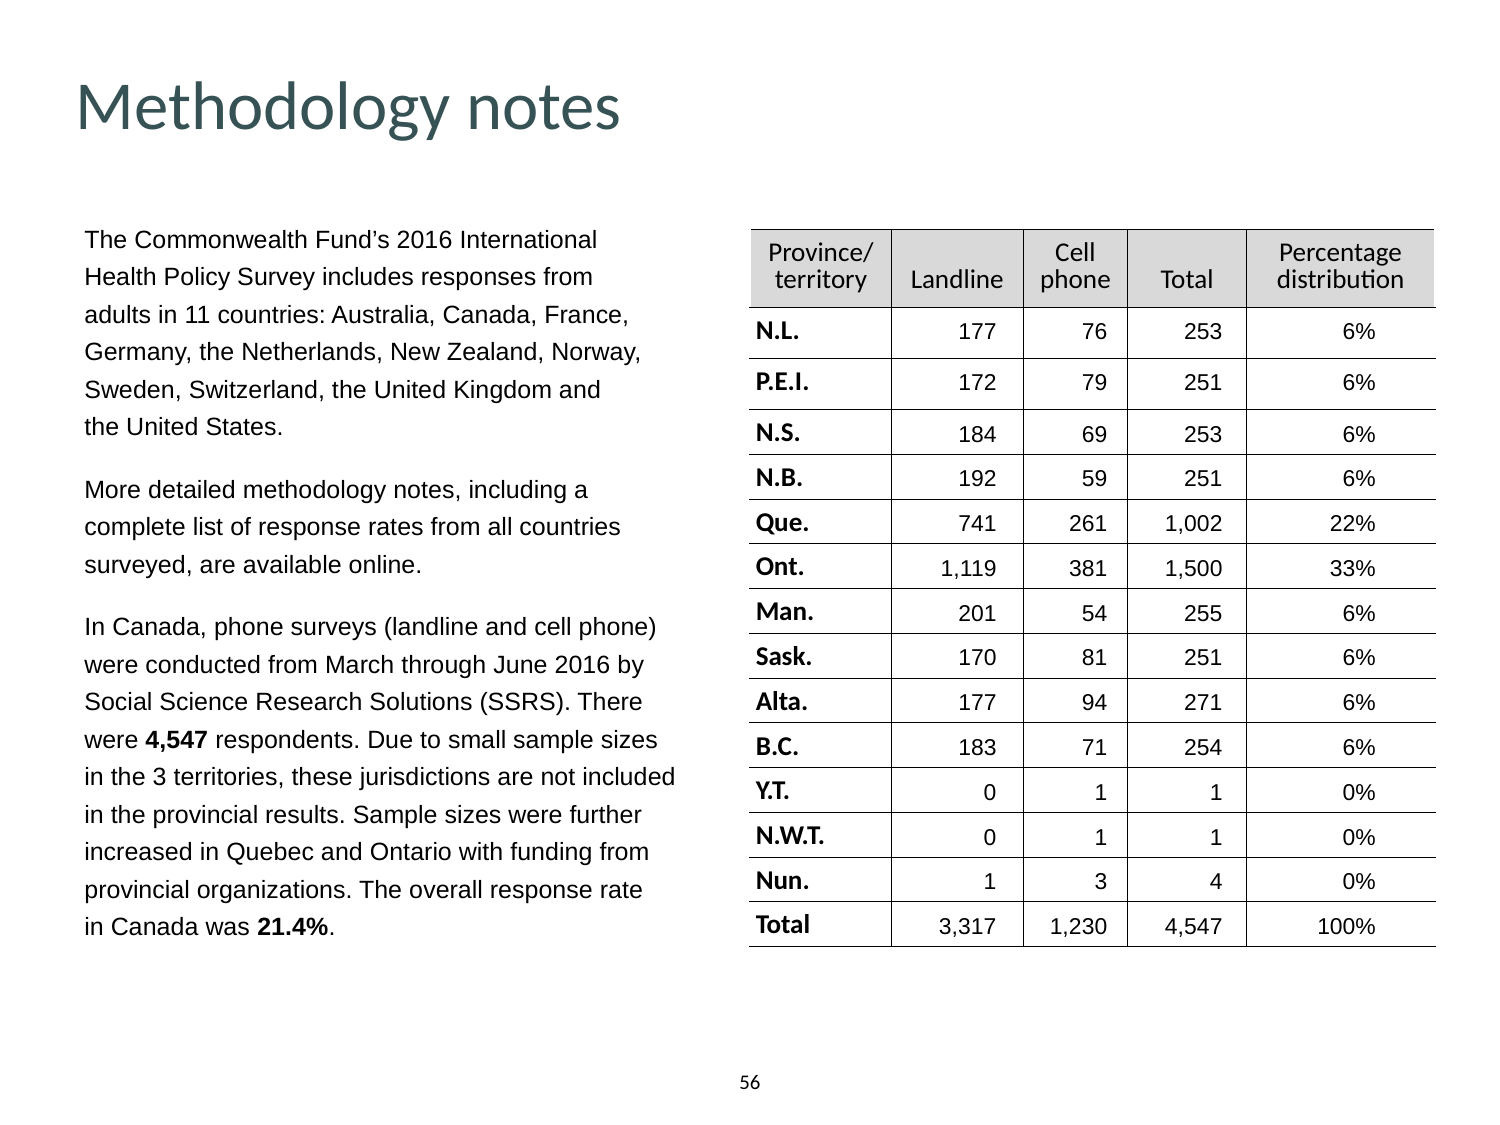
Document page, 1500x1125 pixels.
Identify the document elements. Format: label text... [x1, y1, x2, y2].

table_cell Ont. [751, 544, 891, 588]
table_cell 6% [1247, 589, 1434, 633]
table_cell 261 [1024, 500, 1127, 543]
table_cell 22% [1247, 500, 1434, 543]
table_cell 251 [1128, 634, 1246, 678]
table_cell 79 [1024, 359, 1127, 409]
table_cell 183 [892, 723, 1023, 767]
table_cell 1 [892, 858, 1023, 901]
table_cell N.S. [751, 410, 891, 454]
table_cell Nun. [751, 858, 891, 901]
table_cell 0% [1247, 768, 1434, 812]
table_cell N.W.T. [751, 813, 891, 857]
table_cell 69 [1024, 410, 1127, 454]
table_cell 254 [1128, 723, 1246, 767]
table_cell 253 [1128, 308, 1246, 358]
table_cell 6% [1247, 679, 1434, 722]
table_cell N.L. [751, 308, 891, 358]
table_cell 33% [1247, 544, 1434, 588]
table_cell 0% [1247, 813, 1434, 857]
table_cell 1 [1128, 768, 1246, 812]
table_cell 741 [892, 500, 1023, 543]
table_cell 1 [1128, 813, 1246, 857]
table_cell Total [751, 902, 891, 946]
table_cell 81 [1024, 634, 1127, 678]
table_cell 54 [1024, 589, 1127, 633]
table_cell 0 [892, 768, 1023, 812]
table_cell B.C. [751, 723, 891, 767]
list The Commonwealth Fund’s 2016 International Health Policy Survey includes responses from adults in 11 countries: Australia, Canada, France, Germany, the Netherlands, New Zealand, Norway, Sweden, Switzerland, the United Kingdom and the United States. More detailed methodology notes, including a complete list of response rates from all countries surveyed, are available online. In Canada, phone surveys (landline and cell phone) were conducted from March through June 2016 by Social Science Research Solutions (SSRS). There were 4,547 respondents. Due to small sample sizes in the 3 territories, these jurisdictions are not included in the provincial results. Sample sizes were further increased in Quebec and Ontario with funding from provincial organizations. The overall response rate in Canada was 21.4%. [69, 208, 698, 951]
table_cell 6% [1247, 359, 1434, 409]
table_cell 6% [1247, 455, 1434, 499]
table_cell Man. [751, 589, 891, 633]
table_cell 381 [1024, 544, 1127, 588]
table_cell 172 [892, 359, 1023, 409]
table_cell 3 [1024, 858, 1127, 901]
table_cell 0 [892, 813, 1023, 857]
table_header Landline [892, 230, 1023, 307]
table_cell 1 [1024, 813, 1127, 857]
table_cell 100% [1247, 902, 1434, 946]
table_header Total [1128, 230, 1246, 307]
table_cell 4,547 [1128, 902, 1246, 946]
table_header Percentage distribution [1247, 230, 1434, 307]
table_cell 6% [1247, 410, 1434, 454]
table_cell 1,002 [1128, 500, 1246, 543]
table_cell 59 [1024, 455, 1127, 499]
table_cell 255 [1128, 589, 1246, 633]
table_cell Que. [751, 500, 891, 543]
table_cell 4 [1128, 858, 1246, 901]
table_cell 6% [1247, 634, 1434, 678]
table_cell Y.T. [751, 768, 891, 812]
table_cell 177 [892, 308, 1023, 358]
table_cell 184 [892, 410, 1023, 454]
table_cell 1,119 [892, 544, 1023, 588]
table_cell Sask. [751, 634, 891, 678]
table_cell N.B. [751, 455, 891, 499]
table_cell 251 [1128, 455, 1246, 499]
table_cell 177 [892, 679, 1023, 722]
table_cell 76 [1024, 308, 1127, 358]
table_cell 1,230 [1024, 902, 1127, 946]
table_cell 170 [892, 634, 1023, 678]
table_cell 201 [892, 589, 1023, 633]
table_cell 6% [1247, 308, 1434, 358]
table_cell 271 [1128, 679, 1246, 722]
title Methodology notes [60, 60, 1411, 152]
table_cell 94 [1024, 679, 1127, 722]
table_cell 1,500 [1128, 544, 1246, 588]
table_cell 1 [1024, 768, 1127, 812]
table_cell 3,317 [892, 902, 1023, 946]
table_cell P.E.I. [751, 359, 891, 409]
table_cell 6% [1247, 723, 1434, 767]
table_header Province/ territory [751, 230, 891, 307]
table_header Cell phone [1024, 230, 1127, 307]
table_cell 0% [1247, 858, 1434, 901]
table_cell 192 [892, 455, 1023, 499]
table_cell 253 [1128, 410, 1246, 454]
table_cell Alta. [751, 679, 891, 722]
table_cell 251 [1128, 359, 1246, 409]
table_cell 71 [1024, 723, 1127, 767]
